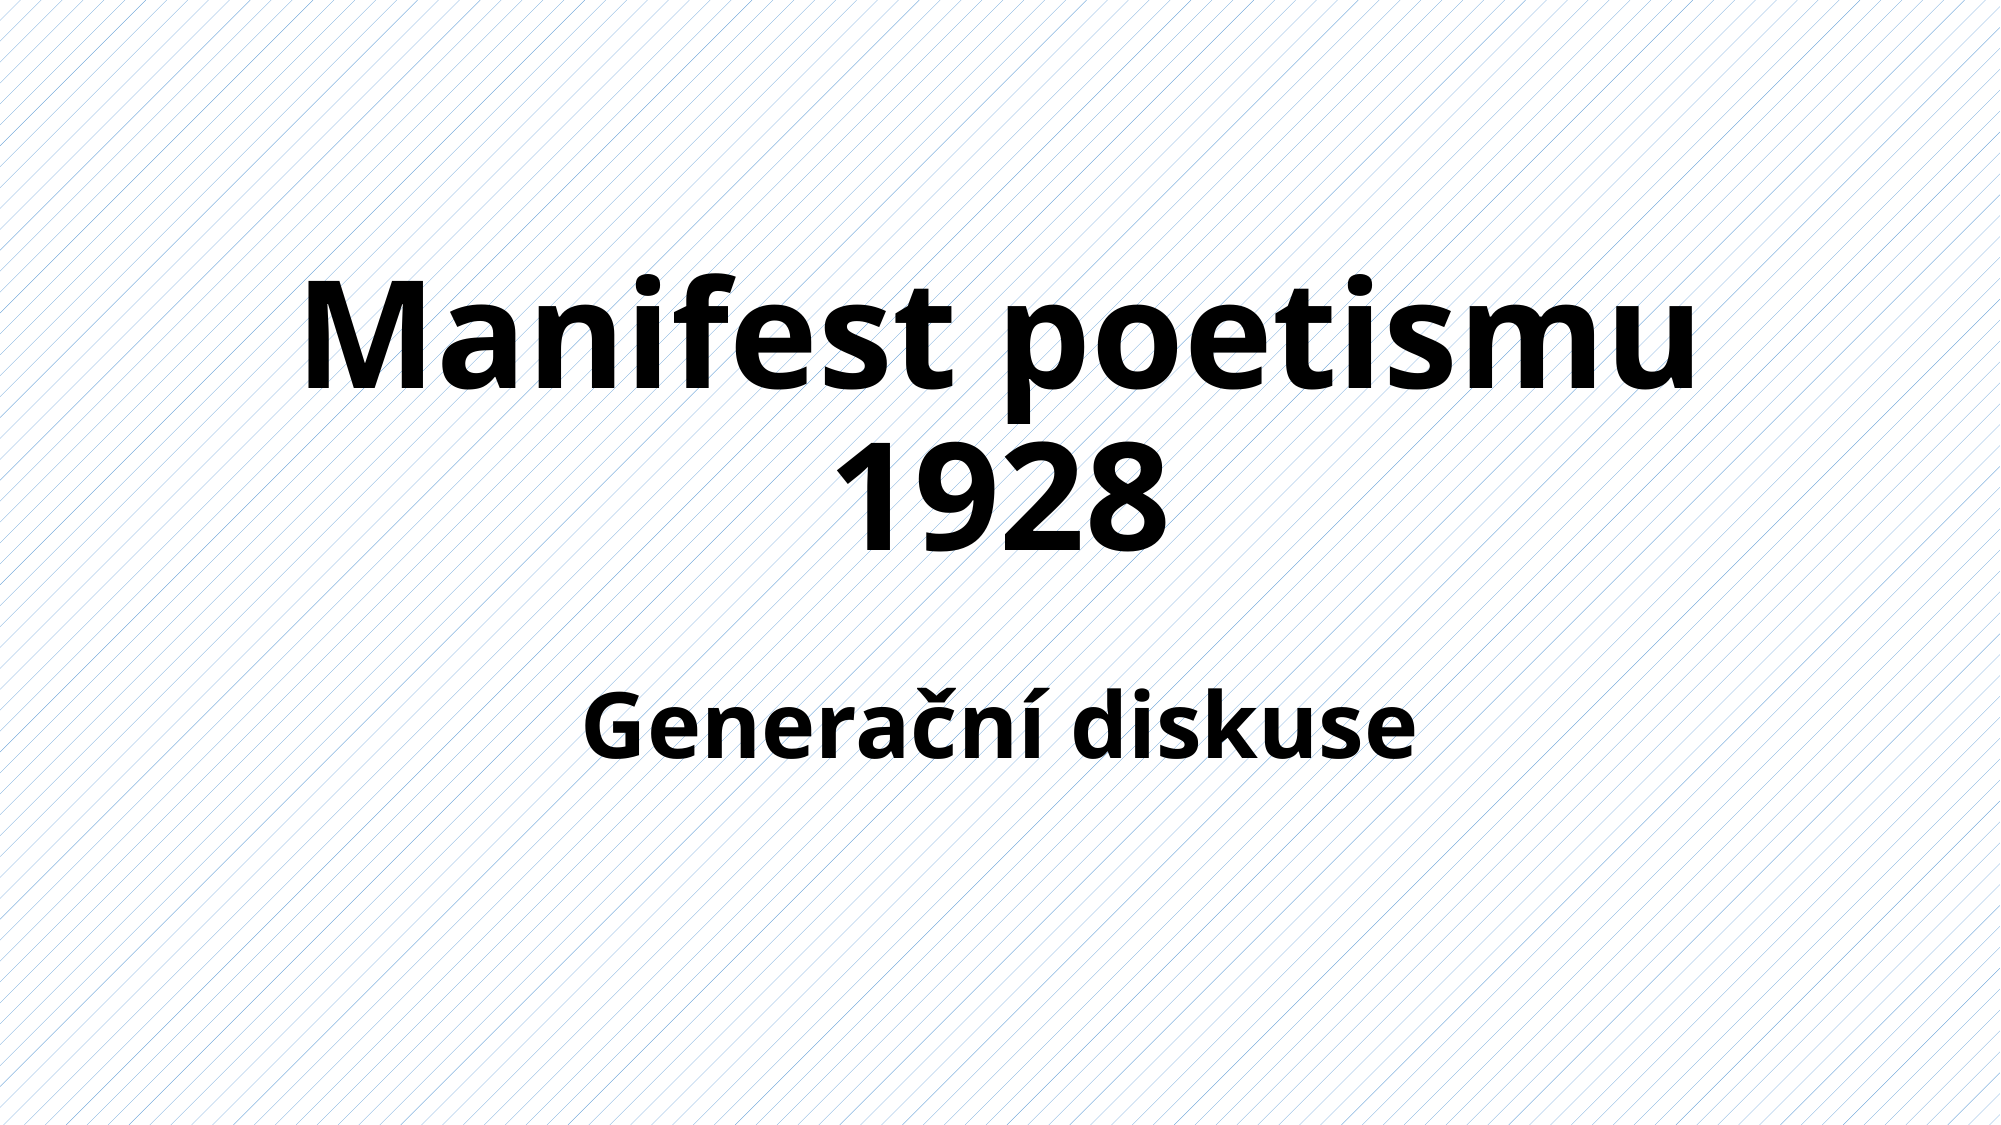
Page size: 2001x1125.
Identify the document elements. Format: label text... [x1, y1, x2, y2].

subtitle Generační diskuse [249, 590, 1750, 938]
title Manifest poetismu 1928 [249, 184, 1750, 590]
